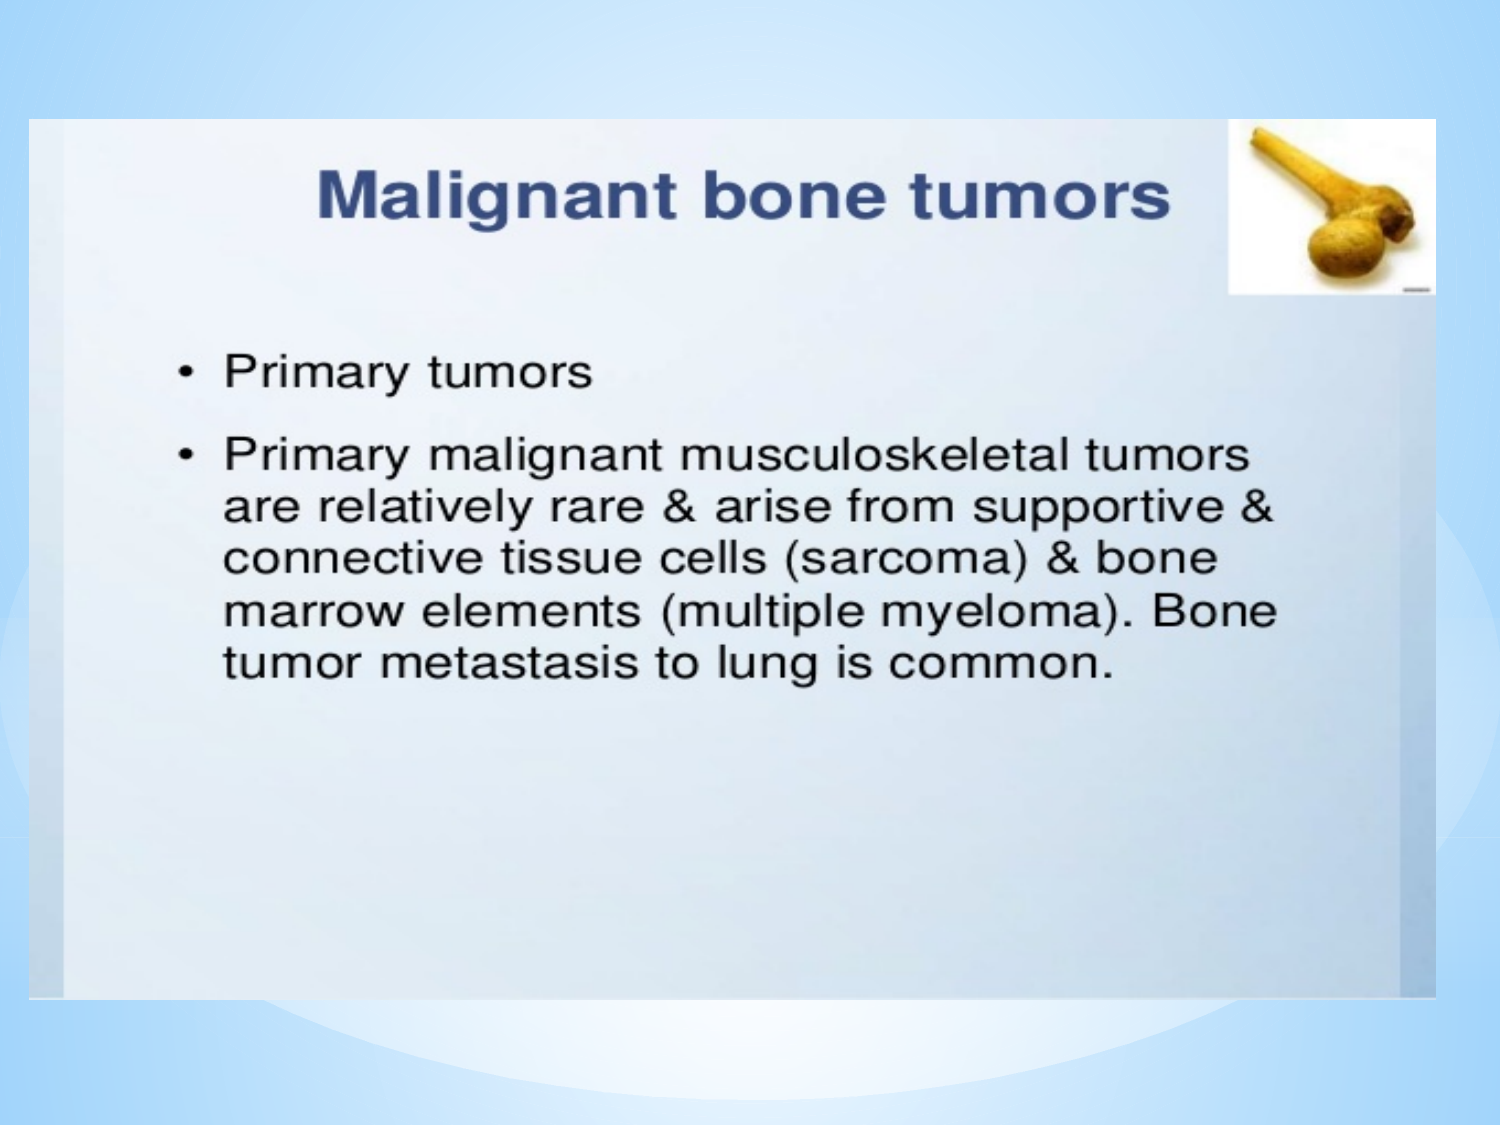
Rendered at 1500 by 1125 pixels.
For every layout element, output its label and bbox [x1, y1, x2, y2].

list [29, 119, 1436, 1000]
